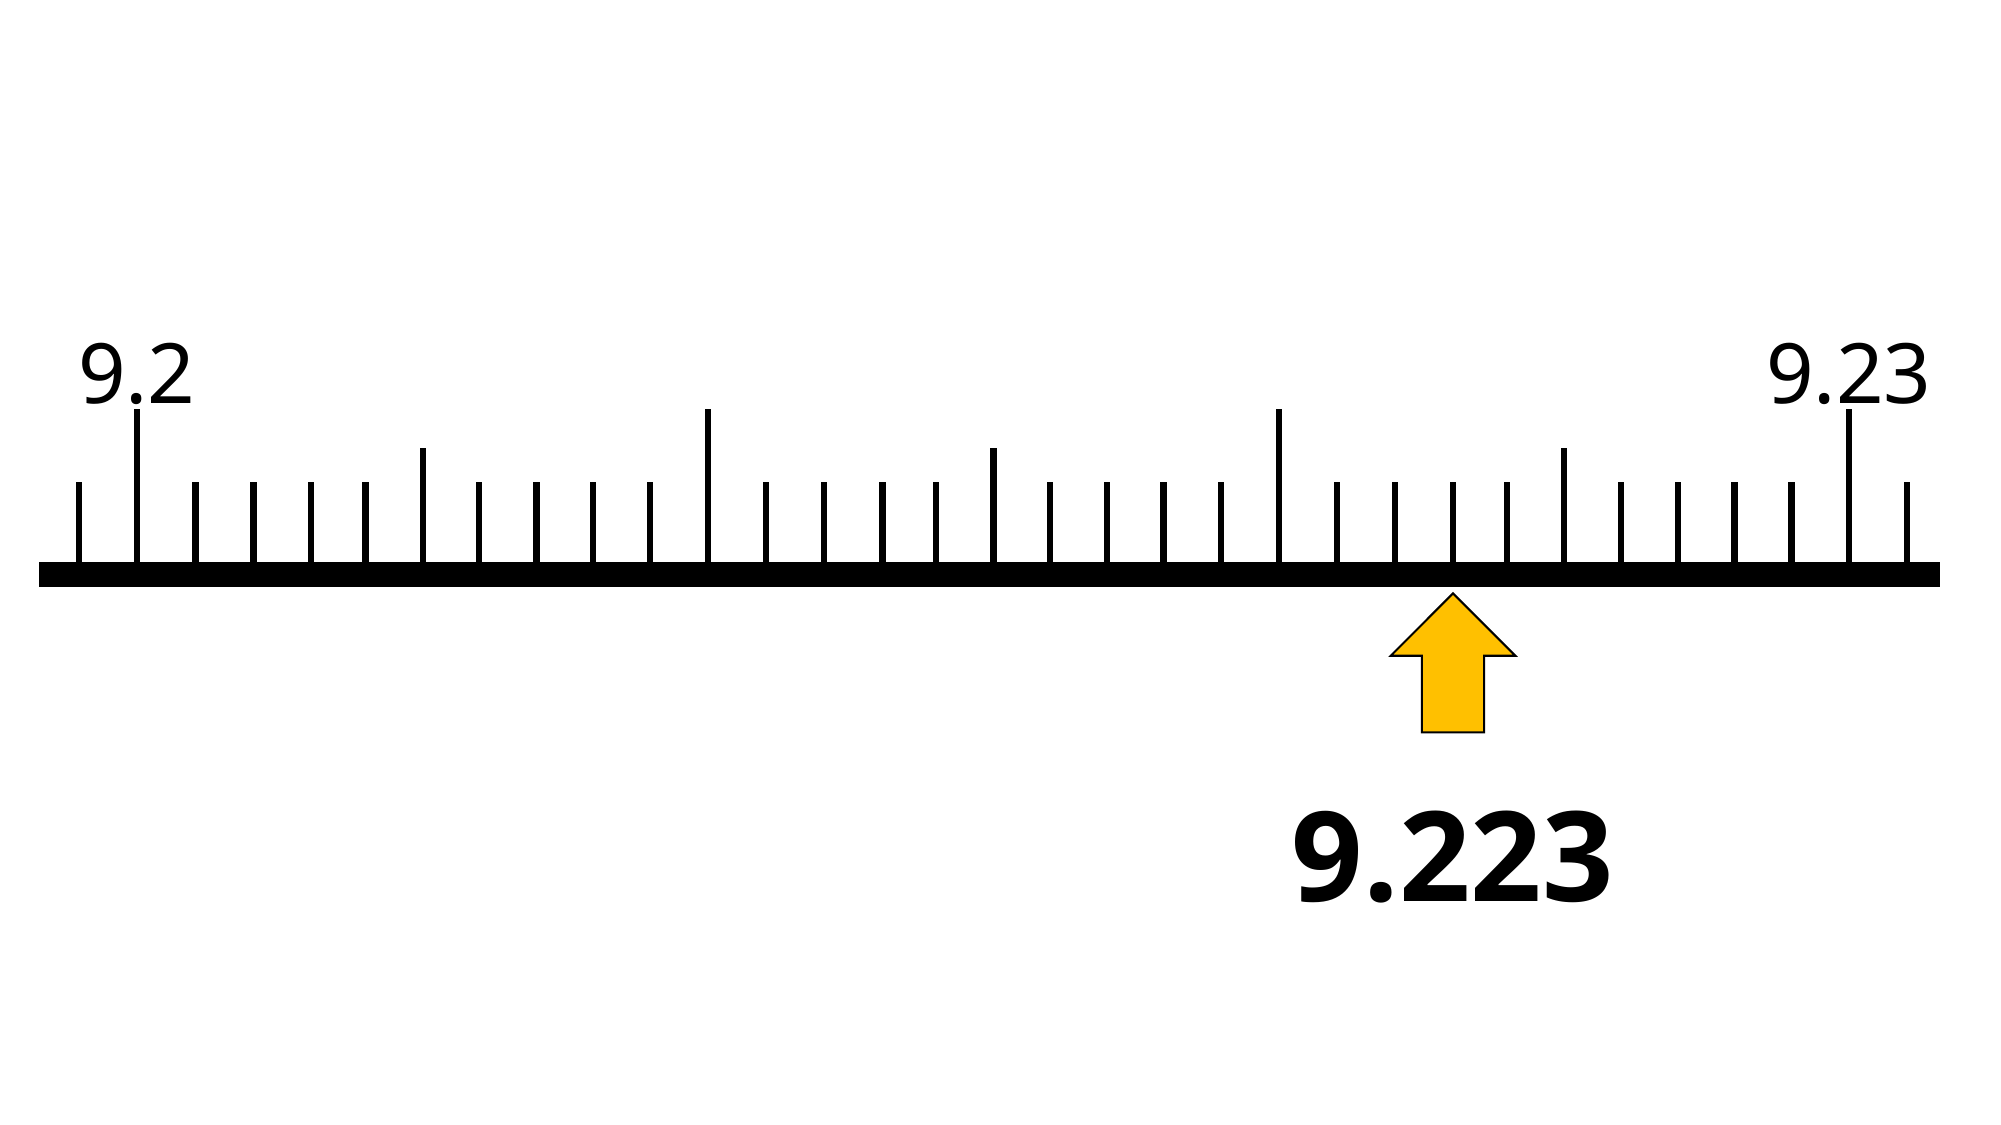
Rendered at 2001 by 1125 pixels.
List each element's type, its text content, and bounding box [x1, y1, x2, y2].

text_box 9.223 [1277, 769, 1629, 934]
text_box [39, 312, 1958, 577]
text_box [1388, 591, 1518, 734]
